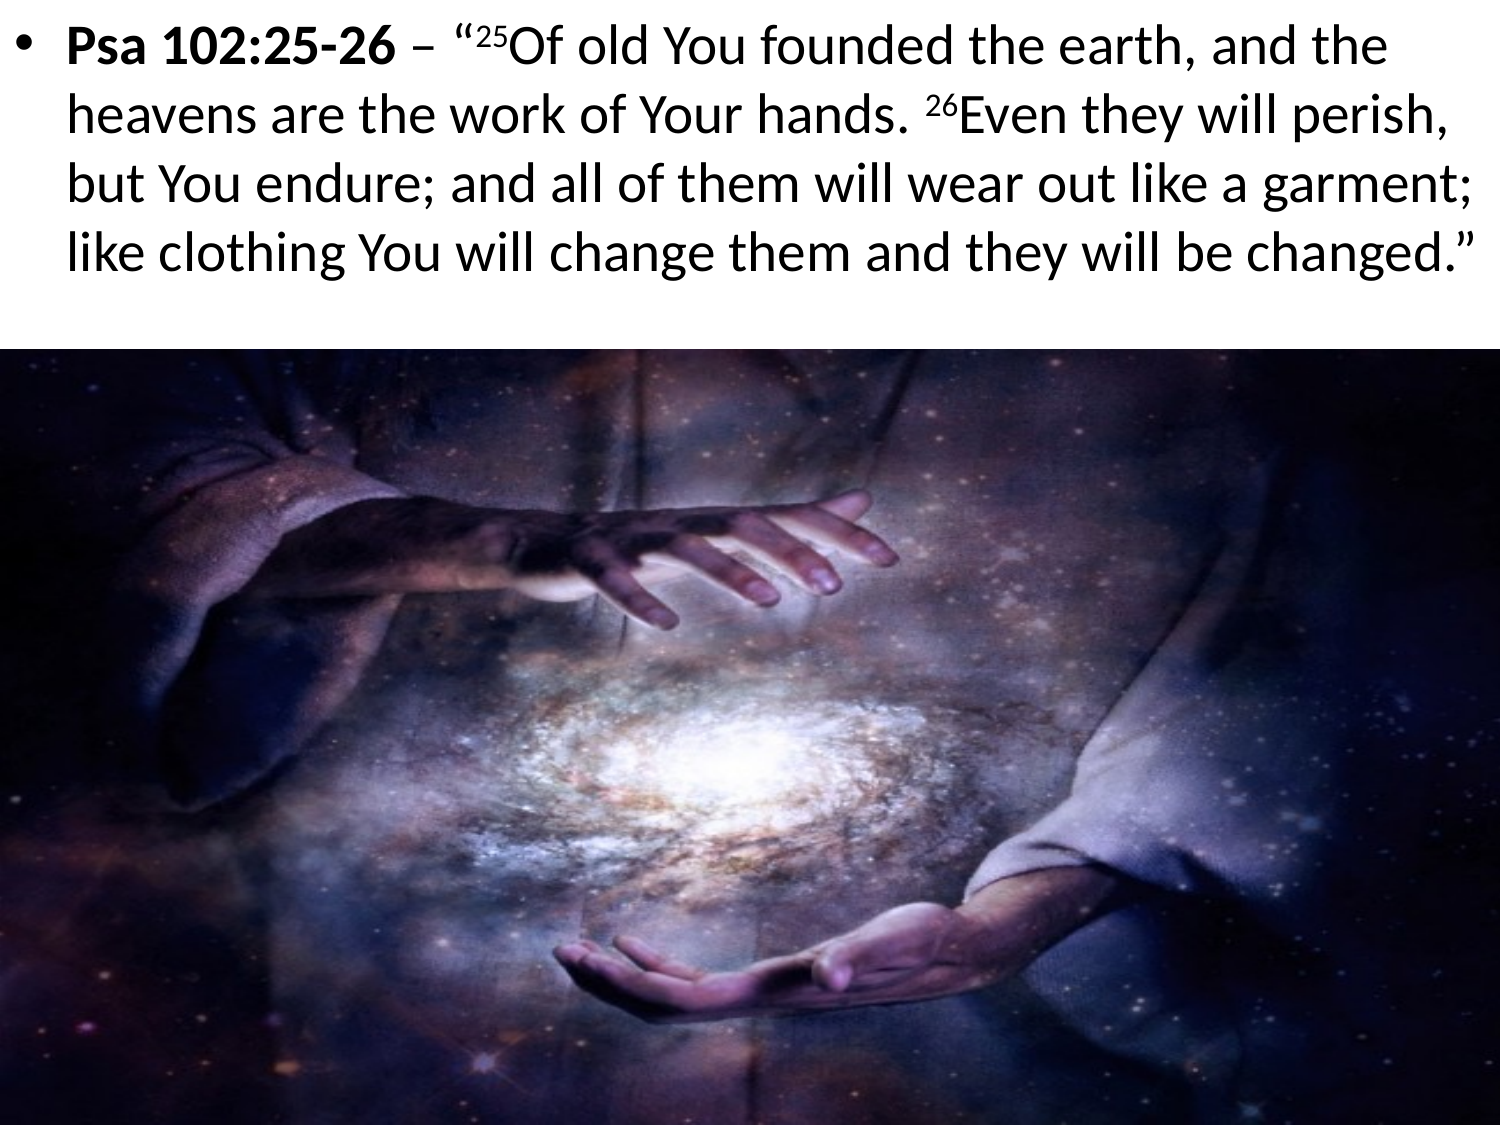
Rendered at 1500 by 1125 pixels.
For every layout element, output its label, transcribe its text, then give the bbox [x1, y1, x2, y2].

picture [0, 349, 1500, 1125]
text_box Psa 102:25-26 – “25Of old You founded the earth, and the heavens are the work of Your hands. 26Even they will perish, but You endure; and all of them will wear out like a garment; like clothing You will change them and they will be changed.” [0, 0, 1500, 348]
